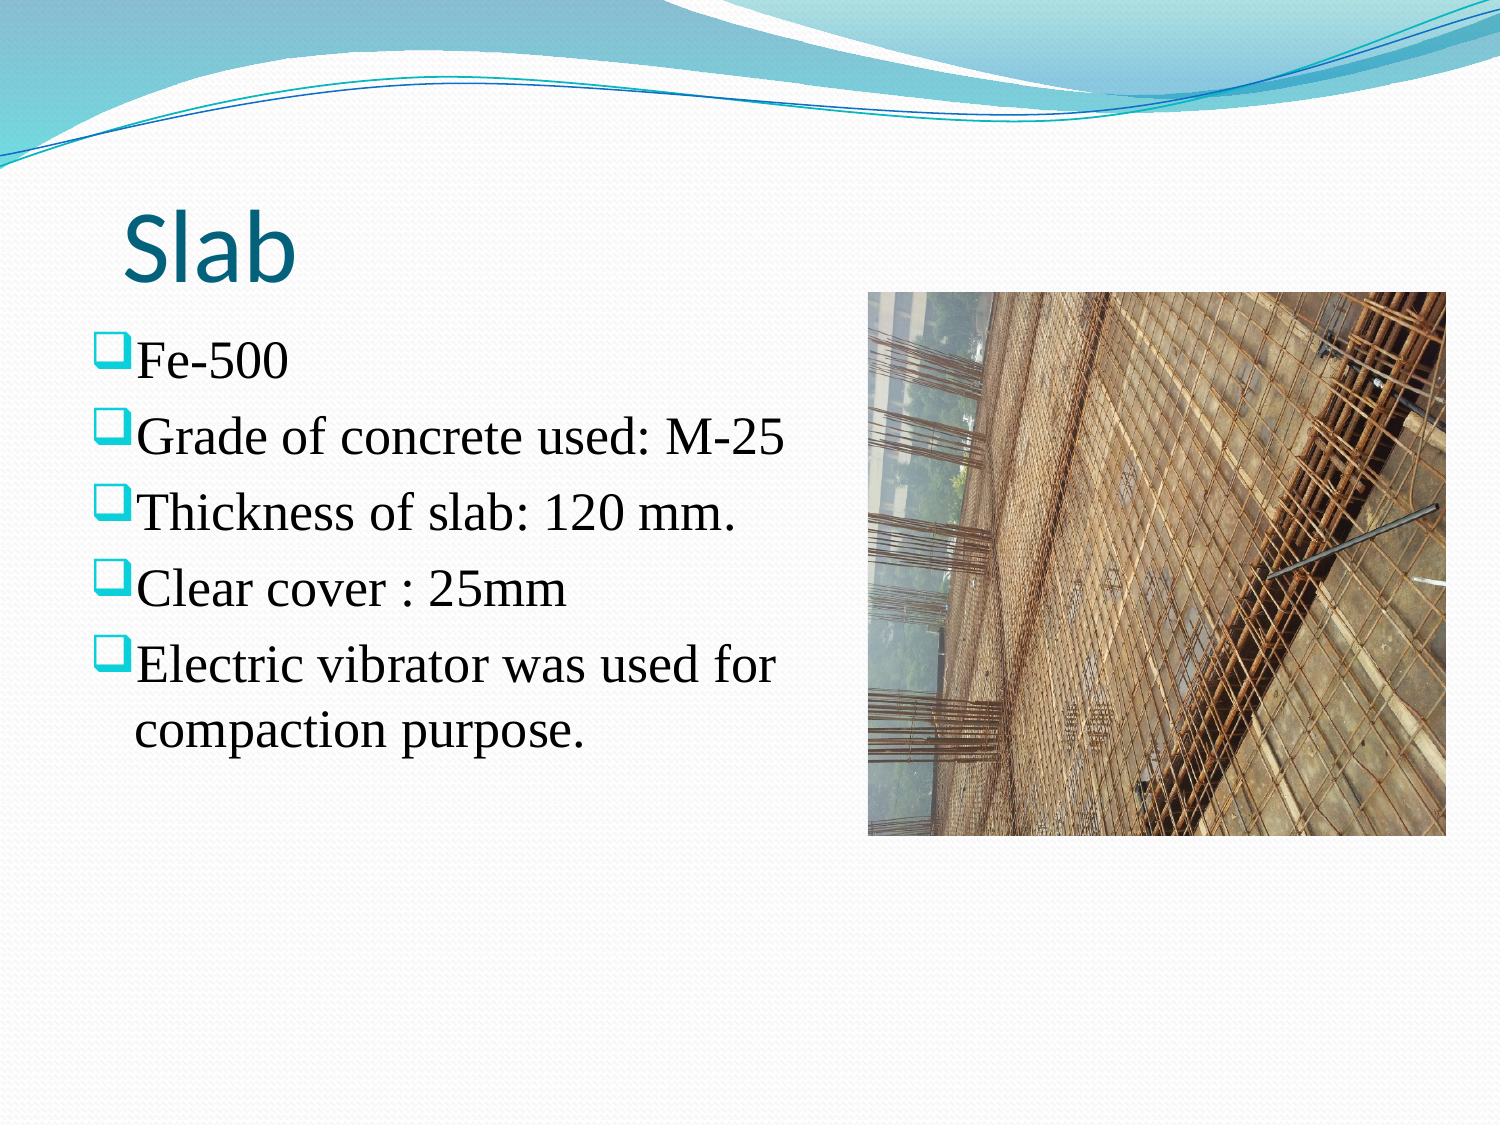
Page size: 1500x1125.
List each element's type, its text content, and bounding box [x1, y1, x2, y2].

title Slab [75, 115, 1425, 303]
picture [866, 292, 1446, 836]
list Fe-500 Grade of concrete used: M-25 Thickness of slab: 120 mm. Clear cover : 25mm Electric vibrator was used for compaction purpose. [75, 317, 1425, 1038]
